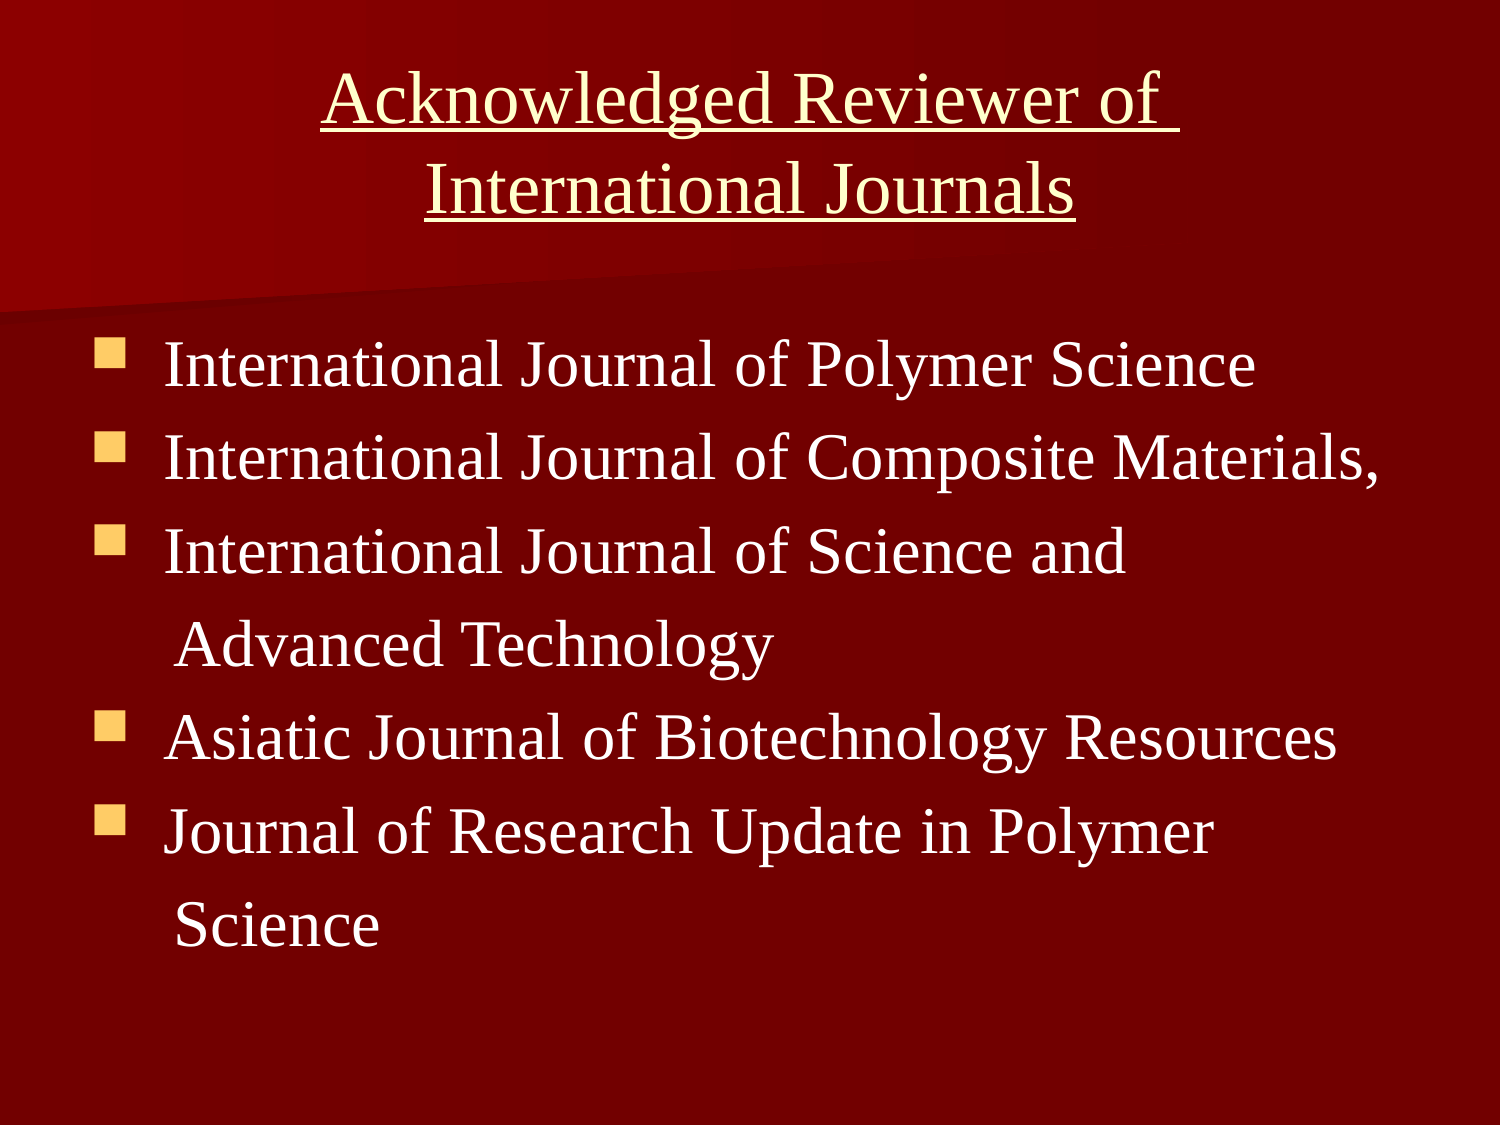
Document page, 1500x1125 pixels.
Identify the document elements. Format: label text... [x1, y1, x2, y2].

list International Journal of Polymer Science International Journal of Composite Materials, International Journal of Science and Advanced Technology Asiatic Journal of Biotechnology Resources Journal of Research Update in Polymer Science [74, 312, 1426, 1001]
title Acknowledged Reviewer of International Journals [74, 44, 1426, 233]
